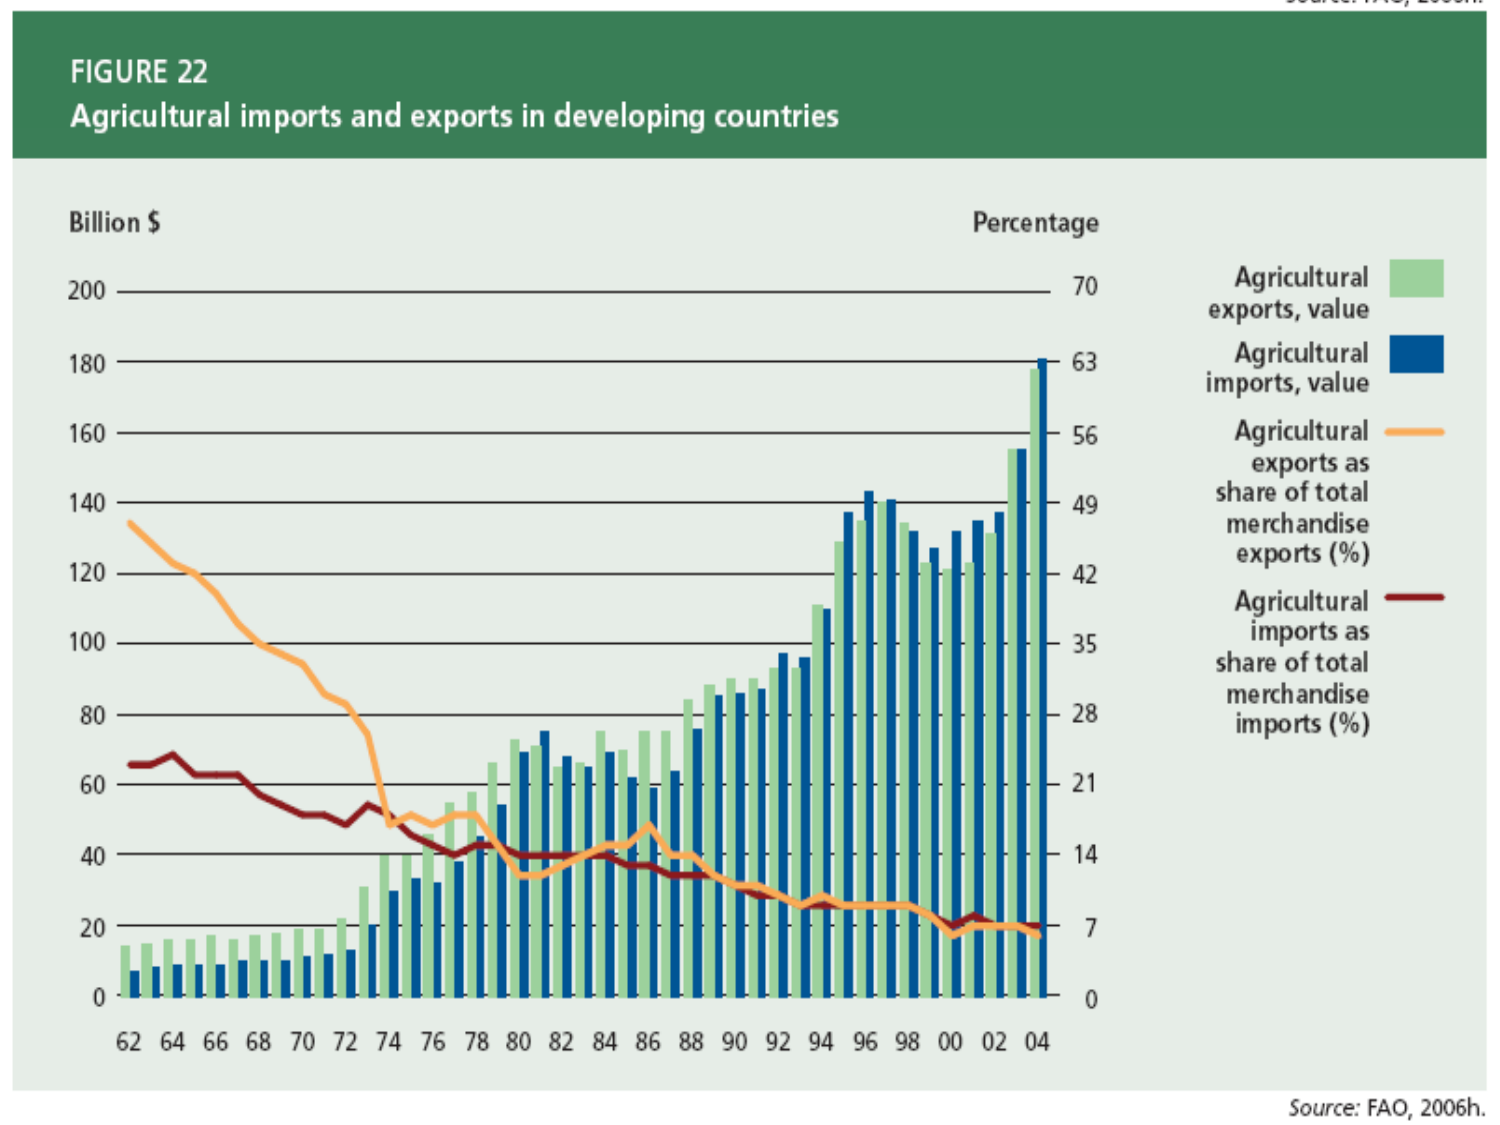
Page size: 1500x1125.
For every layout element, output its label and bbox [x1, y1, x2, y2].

list [0, 0, 1500, 1125]
